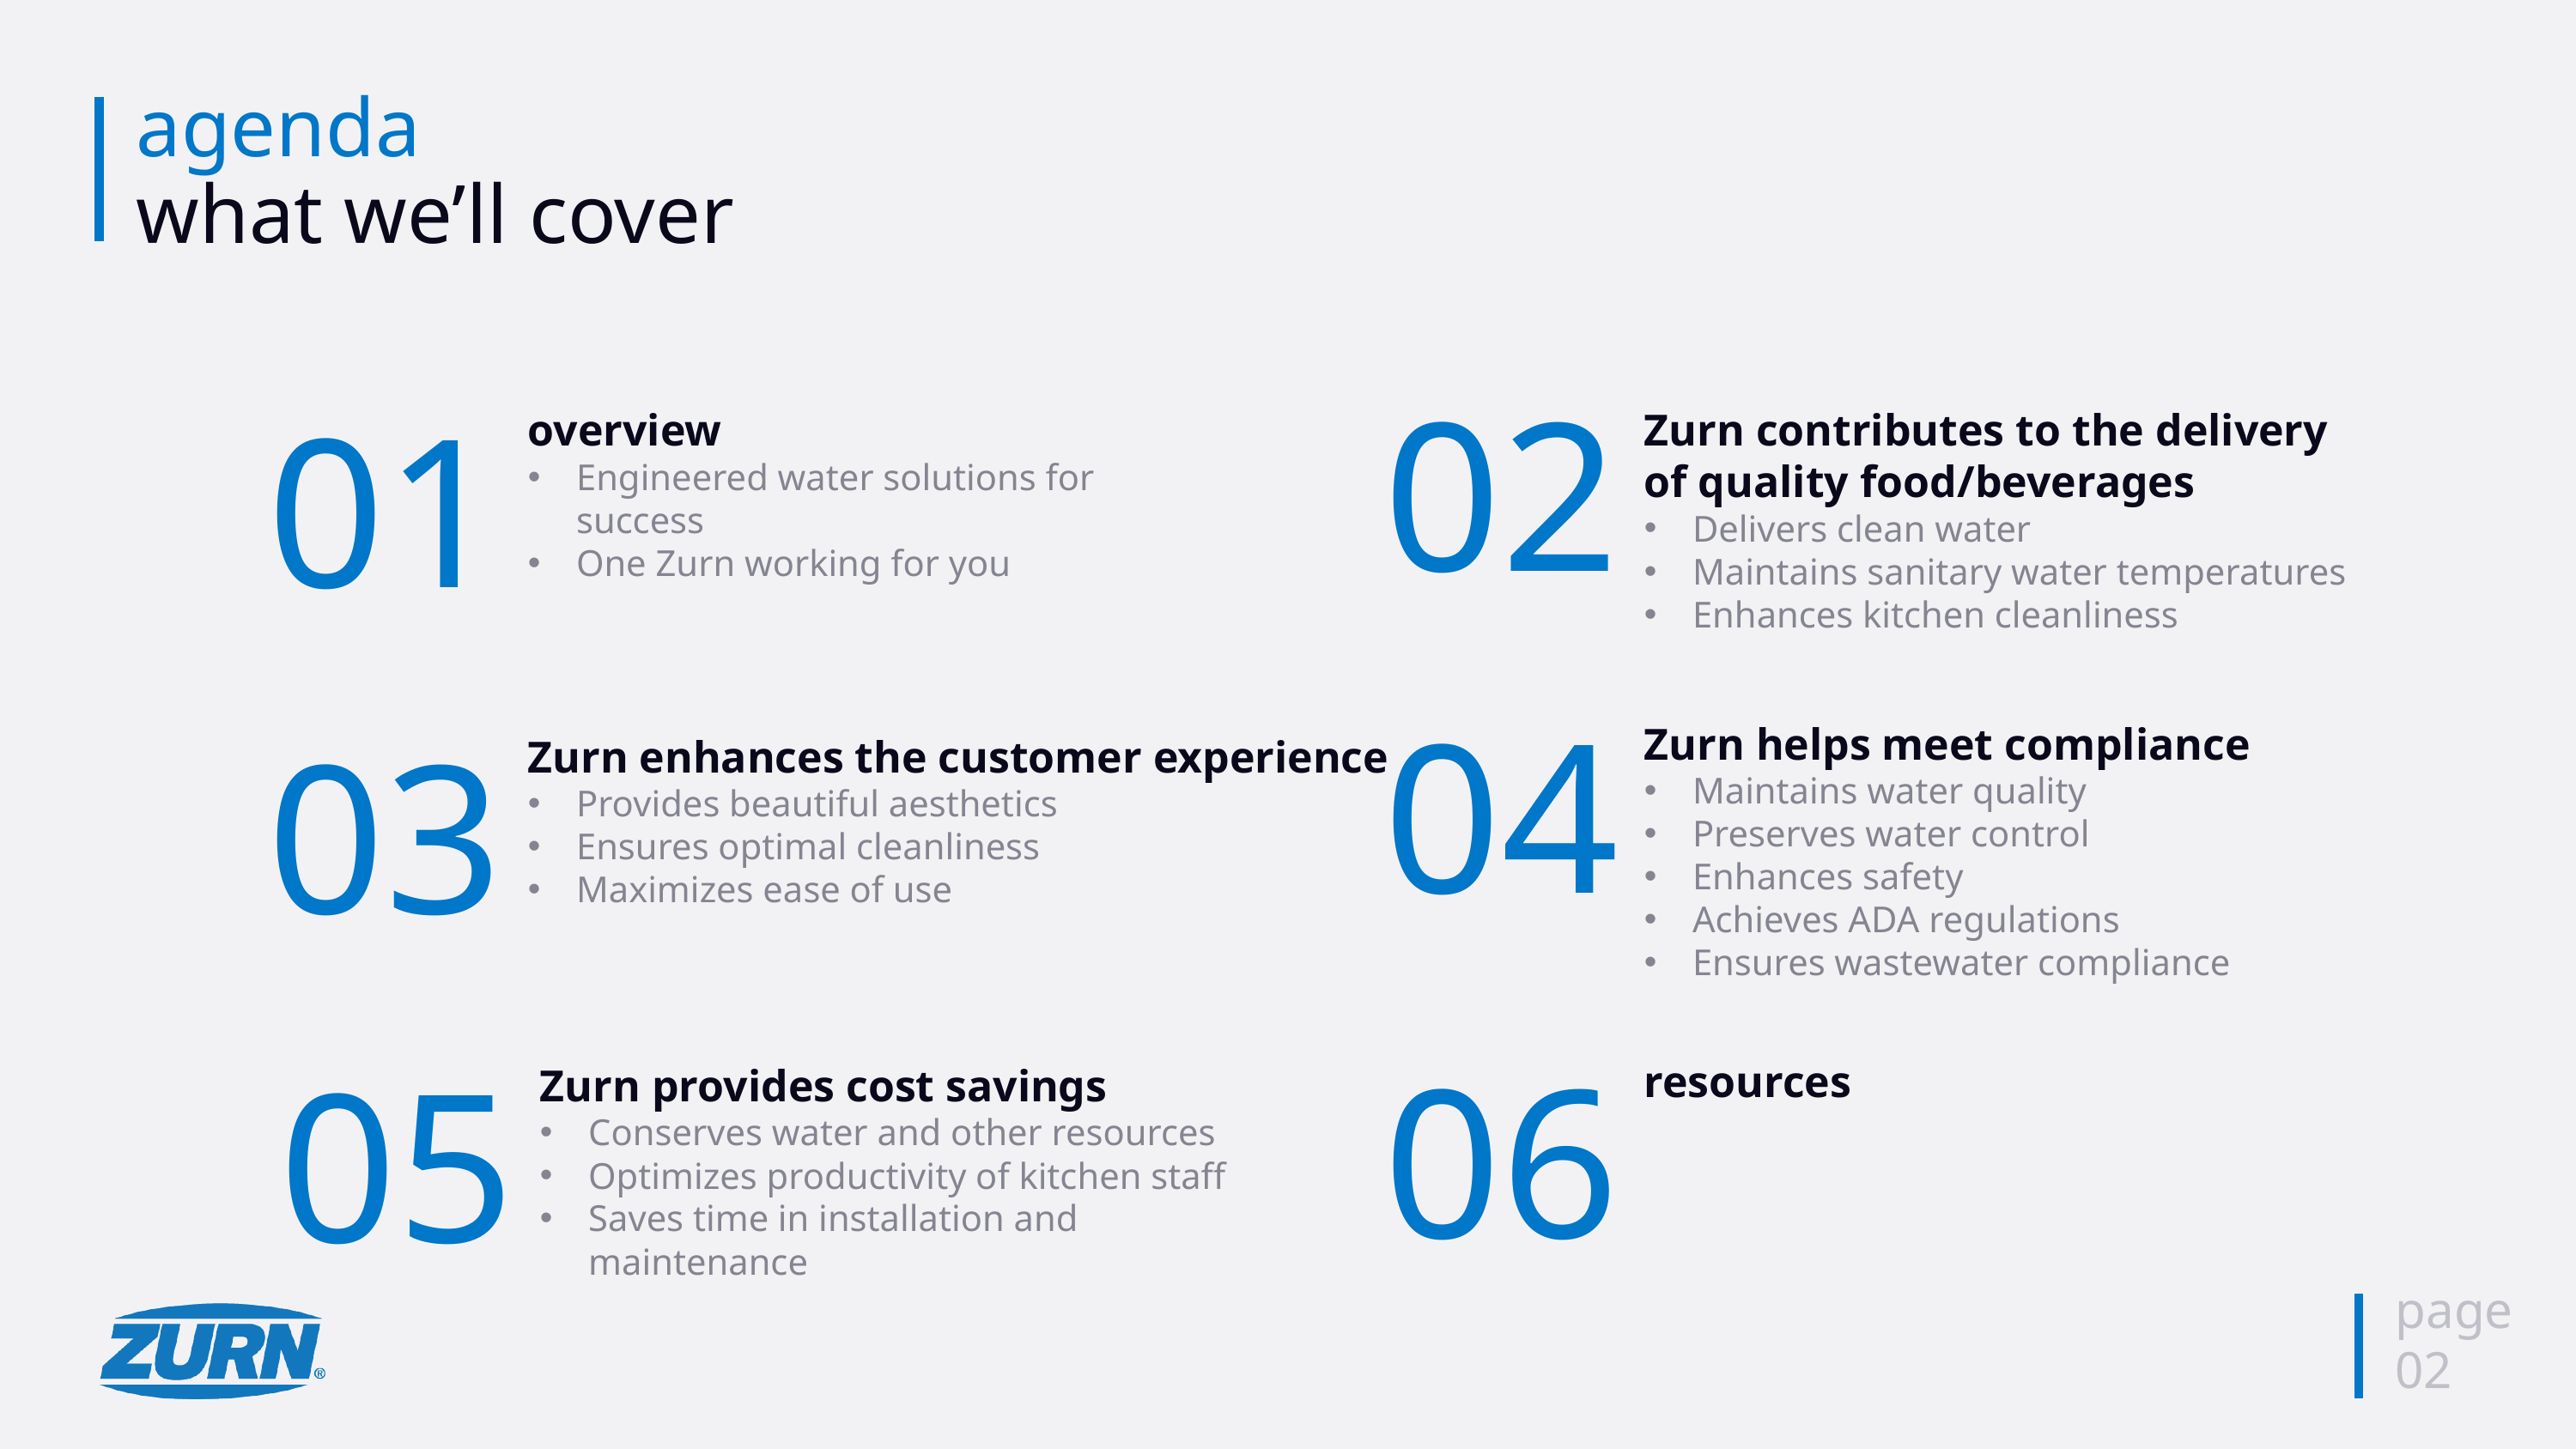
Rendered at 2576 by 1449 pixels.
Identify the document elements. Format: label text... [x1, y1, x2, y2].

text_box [220, 701, 1336, 964]
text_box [1336, 1027, 2356, 1289]
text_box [220, 375, 1240, 701]
title agenda what we’ll cover [123, 80, 891, 357]
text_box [1336, 681, 2512, 1079]
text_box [1336, 359, 2576, 688]
picture [99, 1303, 325, 1399]
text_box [220, 1030, 1309, 1294]
slide_number page 02 [2383, 1271, 2576, 1406]
